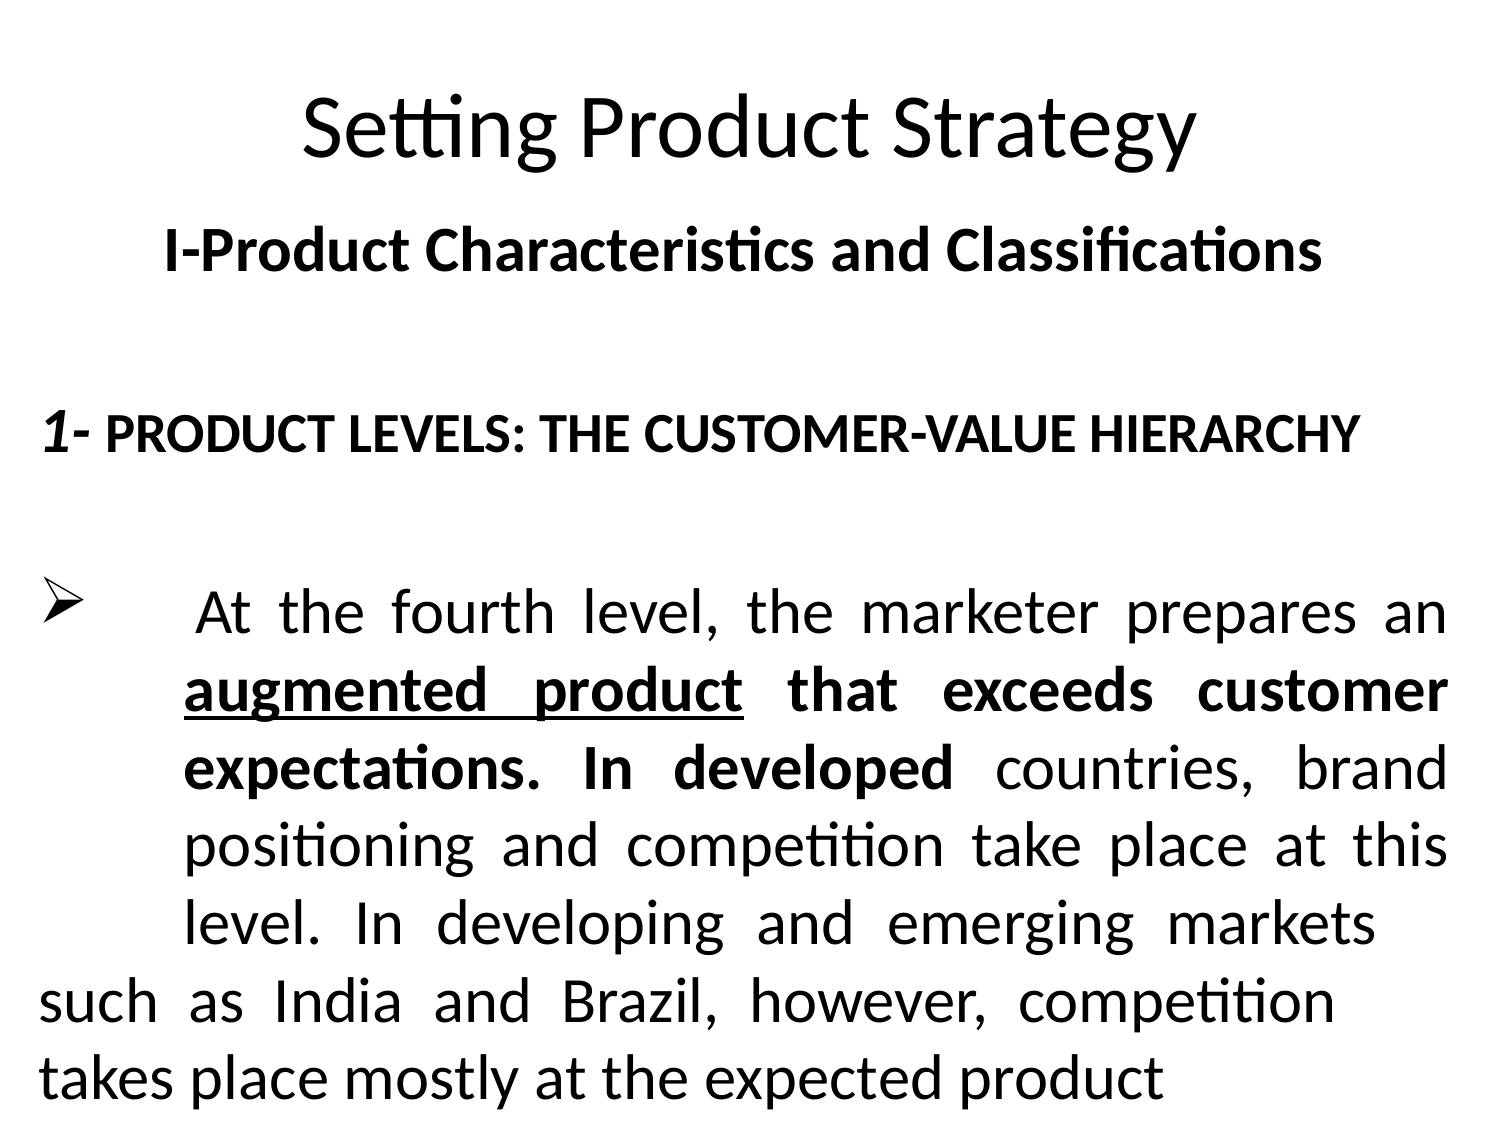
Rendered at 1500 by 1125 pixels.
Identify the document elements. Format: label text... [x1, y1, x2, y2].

subtitle I-Product Characteristics and Classifications 1- PRODUCT LEVELS: THE CUSTOMER-VALUE HIERARCHY At the fourth level, the marketer prepares an augmented product that exceeds customer expectations. In developed countries, brand positioning and competition take place at this level. In developing and emerging markets such as India and Brazil, however, competition takes place mostly at the expected product [23, 199, 1465, 1125]
title Setting Product Strategy [112, 0, 1388, 199]
